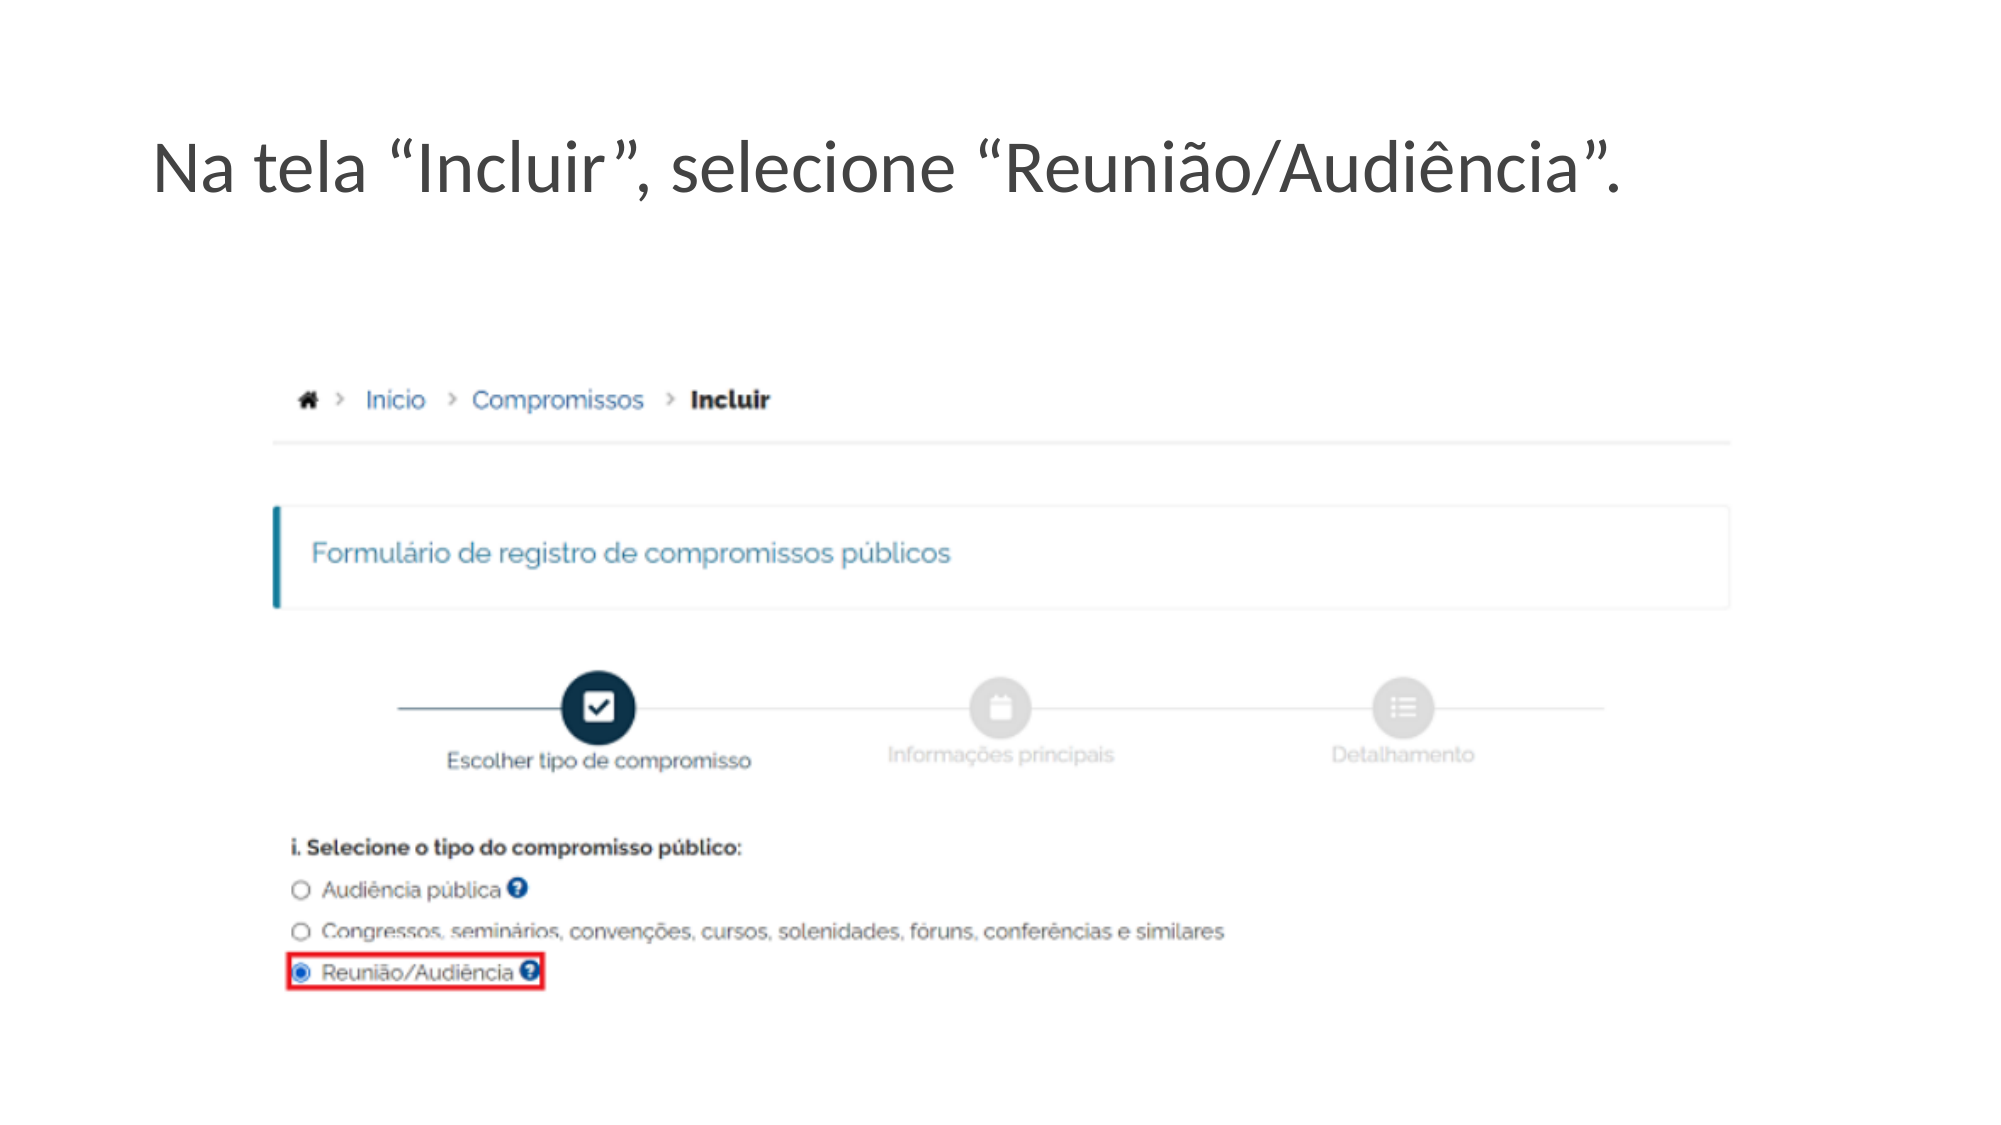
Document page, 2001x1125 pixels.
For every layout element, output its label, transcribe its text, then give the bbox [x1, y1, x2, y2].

title Na tela “Incluir”, selecione “Reunião/Audiência”. [137, 59, 1863, 278]
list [251, 372, 1749, 1007]
